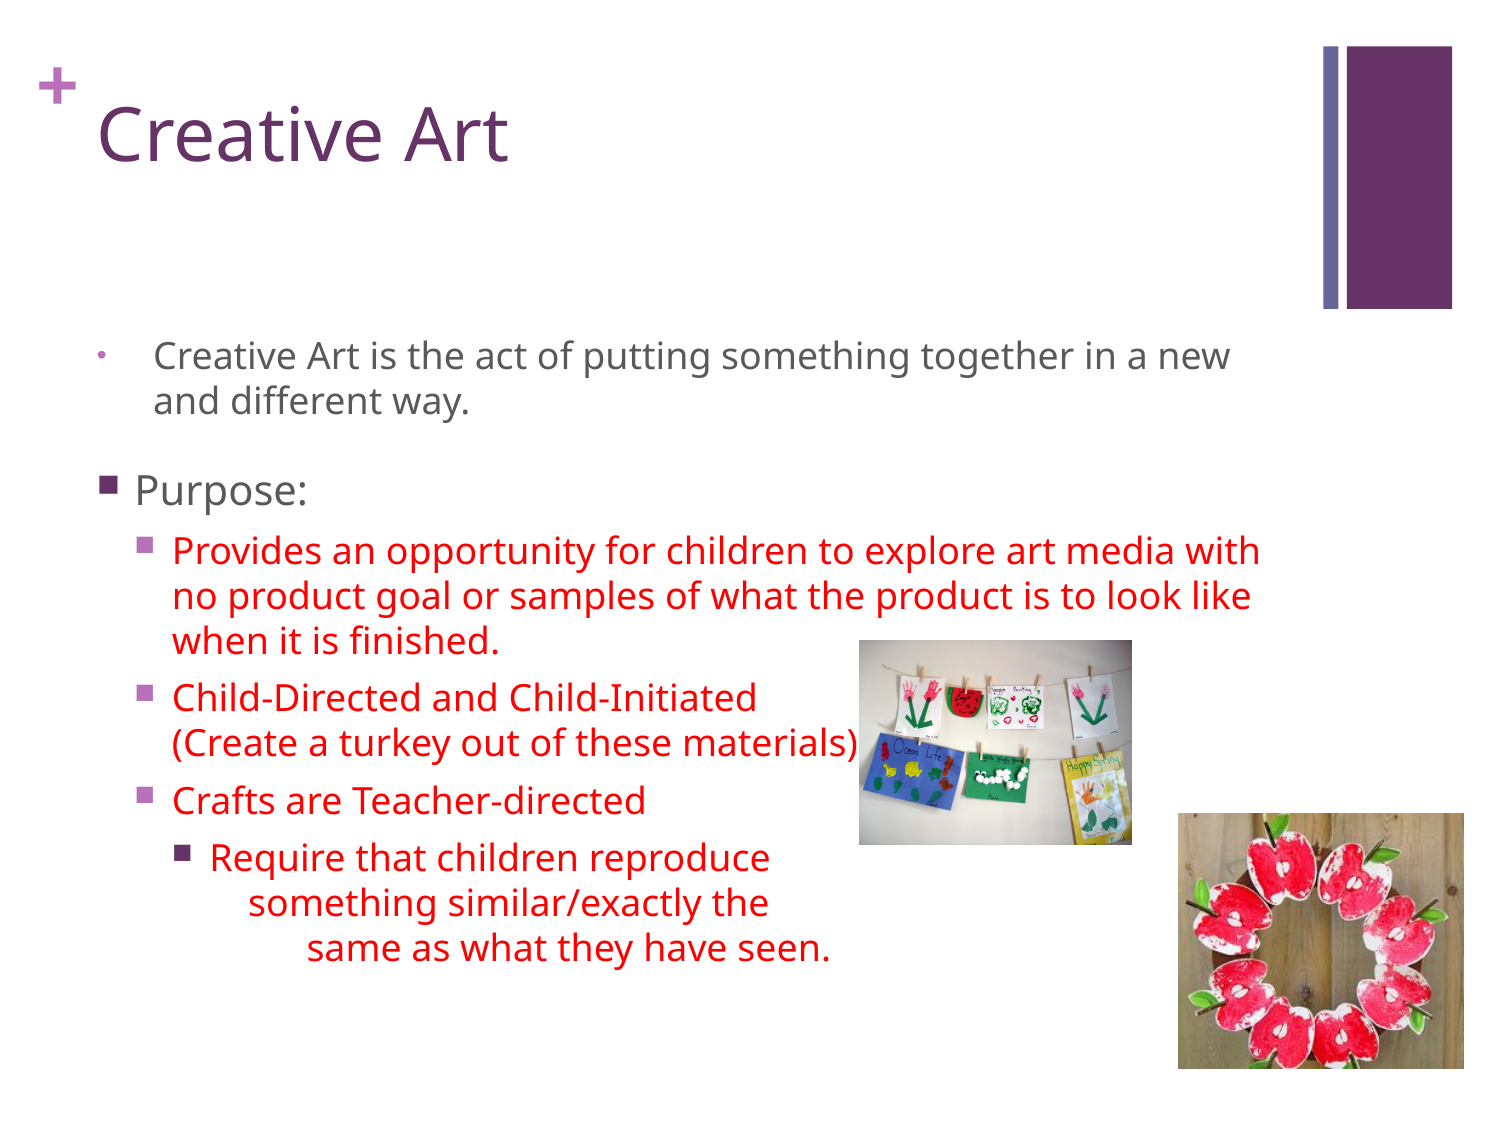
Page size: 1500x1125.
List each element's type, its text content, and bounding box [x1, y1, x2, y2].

picture [1178, 813, 1465, 1070]
list Creative Art is the act of putting something together in a new and different way. Purpose: Provides an opportunity for children to explore art media with no product goal or samples of what the product is to look like when it is finished. Child-Directed and Child-Initiated (Create a turkey out of these materials) Crafts are Teacher-directed Require that children reproduce something similar/exactly the same as what they have seen. [81, 324, 1322, 1005]
picture [859, 640, 1132, 846]
title Creative Art [81, 79, 1322, 263]
